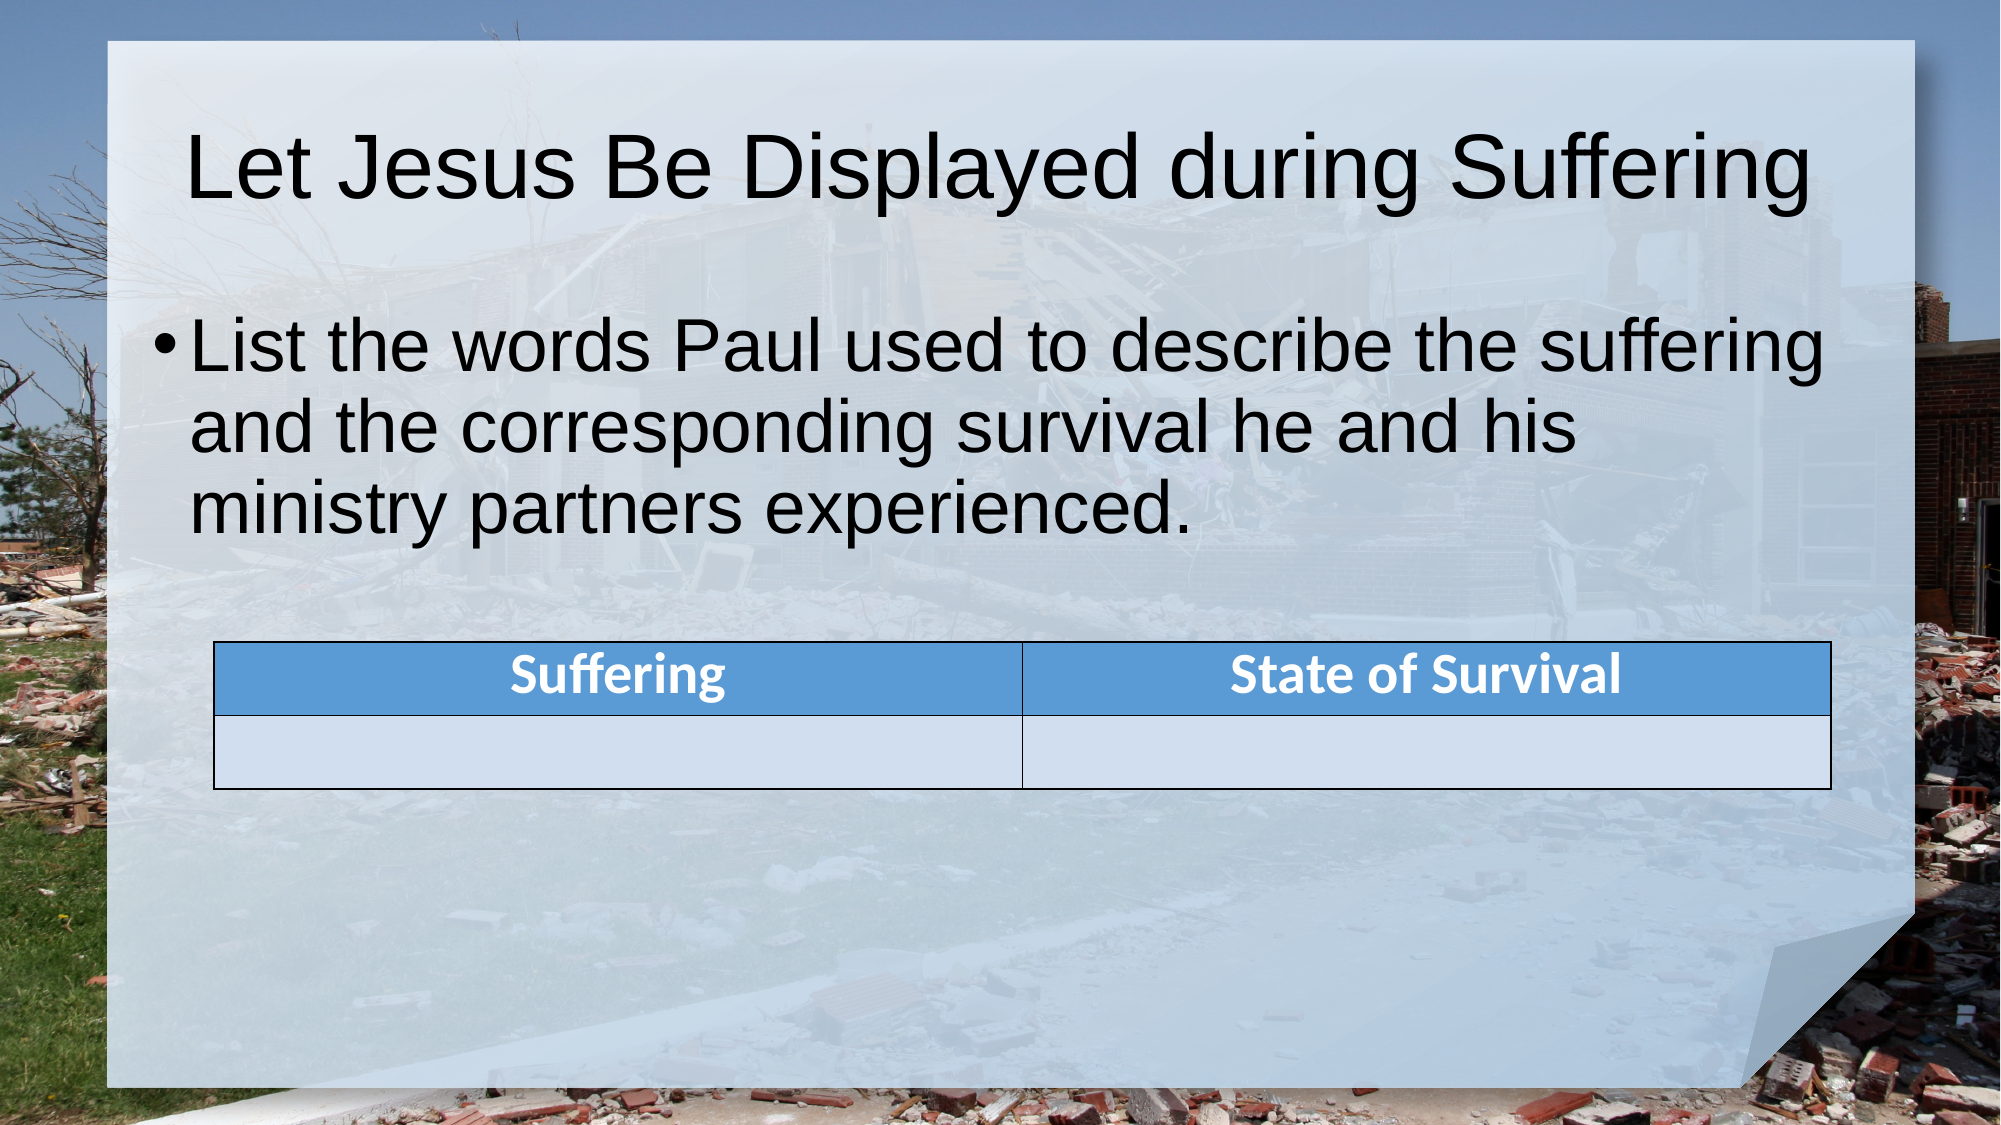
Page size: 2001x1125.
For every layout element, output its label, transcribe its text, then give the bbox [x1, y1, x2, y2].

table_cell [215, 716, 1022, 788]
table_header State of Survival [1023, 643, 1830, 715]
table_cell [1023, 716, 1830, 788]
title Let Jesus Be Displayed during Suffering [137, 59, 1863, 278]
table_header Suffering [215, 643, 1022, 715]
list List the words Paul used to describe the suffering and the corresponding survival he and his ministry partners experienced. [137, 299, 1863, 1014]
picture [0, 0, 2001, 1125]
